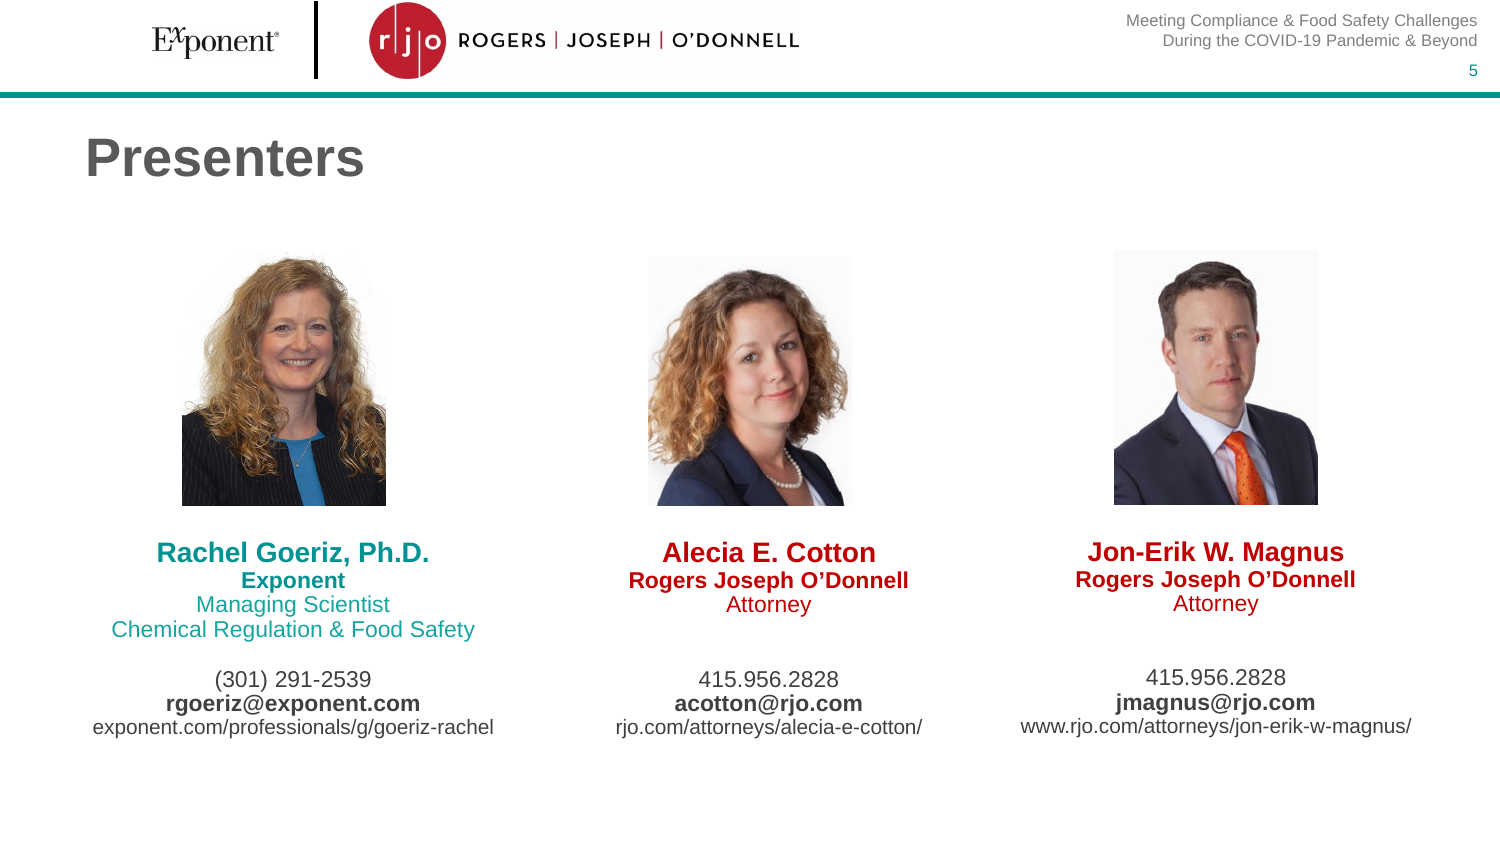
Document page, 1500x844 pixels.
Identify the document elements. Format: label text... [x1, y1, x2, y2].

title Presenters [70, 109, 1430, 208]
list Rachel Goeriz, Ph.D. Exponent Managing Scientist Chemical Regulation & Food Safety (301) 291-2539 rgoeriz@exponent.com exponent.com/professionals/g/goeriz-rachel [33, 530, 536, 750]
picture [182, 250, 386, 506]
slide_number 5 [1122, 55, 1494, 83]
picture [648, 257, 852, 514]
list Jon-Erik W. Magnus Rogers Joseph O’Donnell Attorney 415.956.2828 jmagnus@rjo.com www.rjo.com/attorneys/jon-erik-w-magnus/ [986, 530, 1446, 750]
list Alecia E. Cotton Rogers Joseph O’Donnell Attorney 415.956.2828 acotton@rjo.com rjo.com/attorneys/alecia-e-cotton/ [536, 530, 986, 750]
picture [369, 2, 799, 79]
picture [152, 27, 279, 59]
footer Meeting Compliance & Food Safety Challenges During the COVID-19 Pandemic & Beyond [1100, 7, 1494, 53]
picture [1114, 250, 1318, 505]
